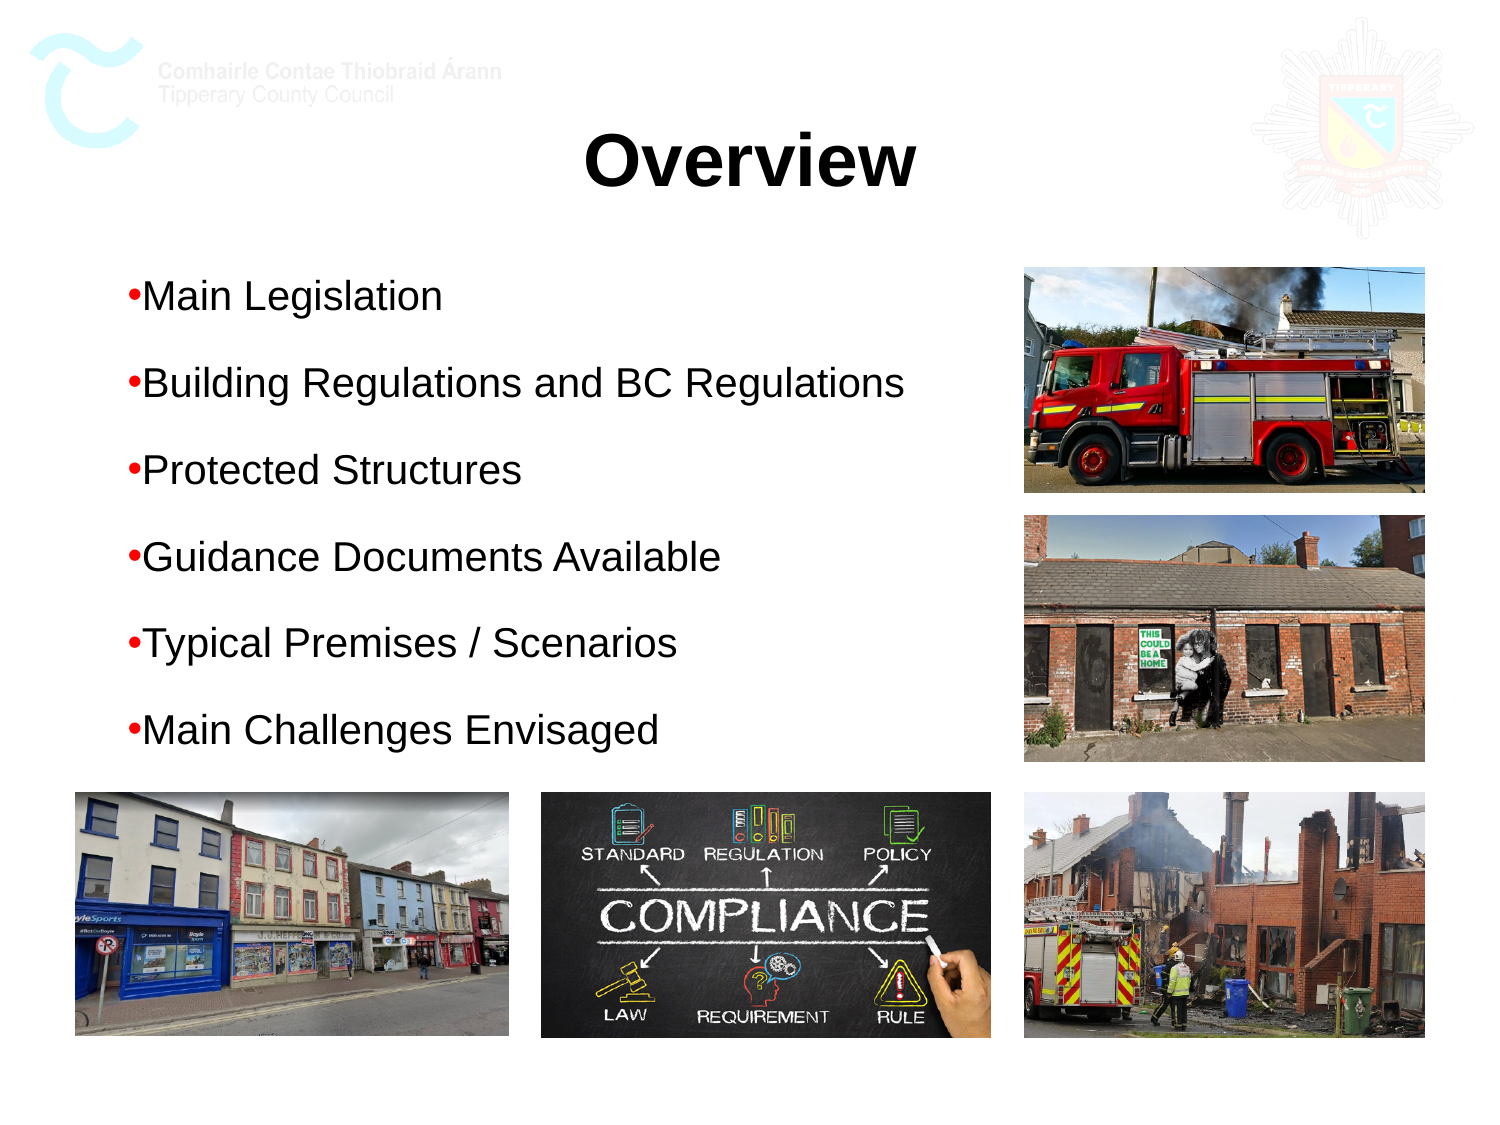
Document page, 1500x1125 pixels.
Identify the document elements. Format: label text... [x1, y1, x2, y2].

picture [74, 792, 509, 1036]
picture [1024, 792, 1425, 1038]
picture [1024, 515, 1425, 762]
picture [1024, 267, 1425, 493]
list Main Legislation Building Regulations and BC Regulations Protected Structures Guidance Documents Available Typical Premises / Scenarios Main Challenges Envisaged [112, 267, 1459, 1000]
picture [541, 792, 991, 1038]
title Overview [75, 101, 1425, 223]
